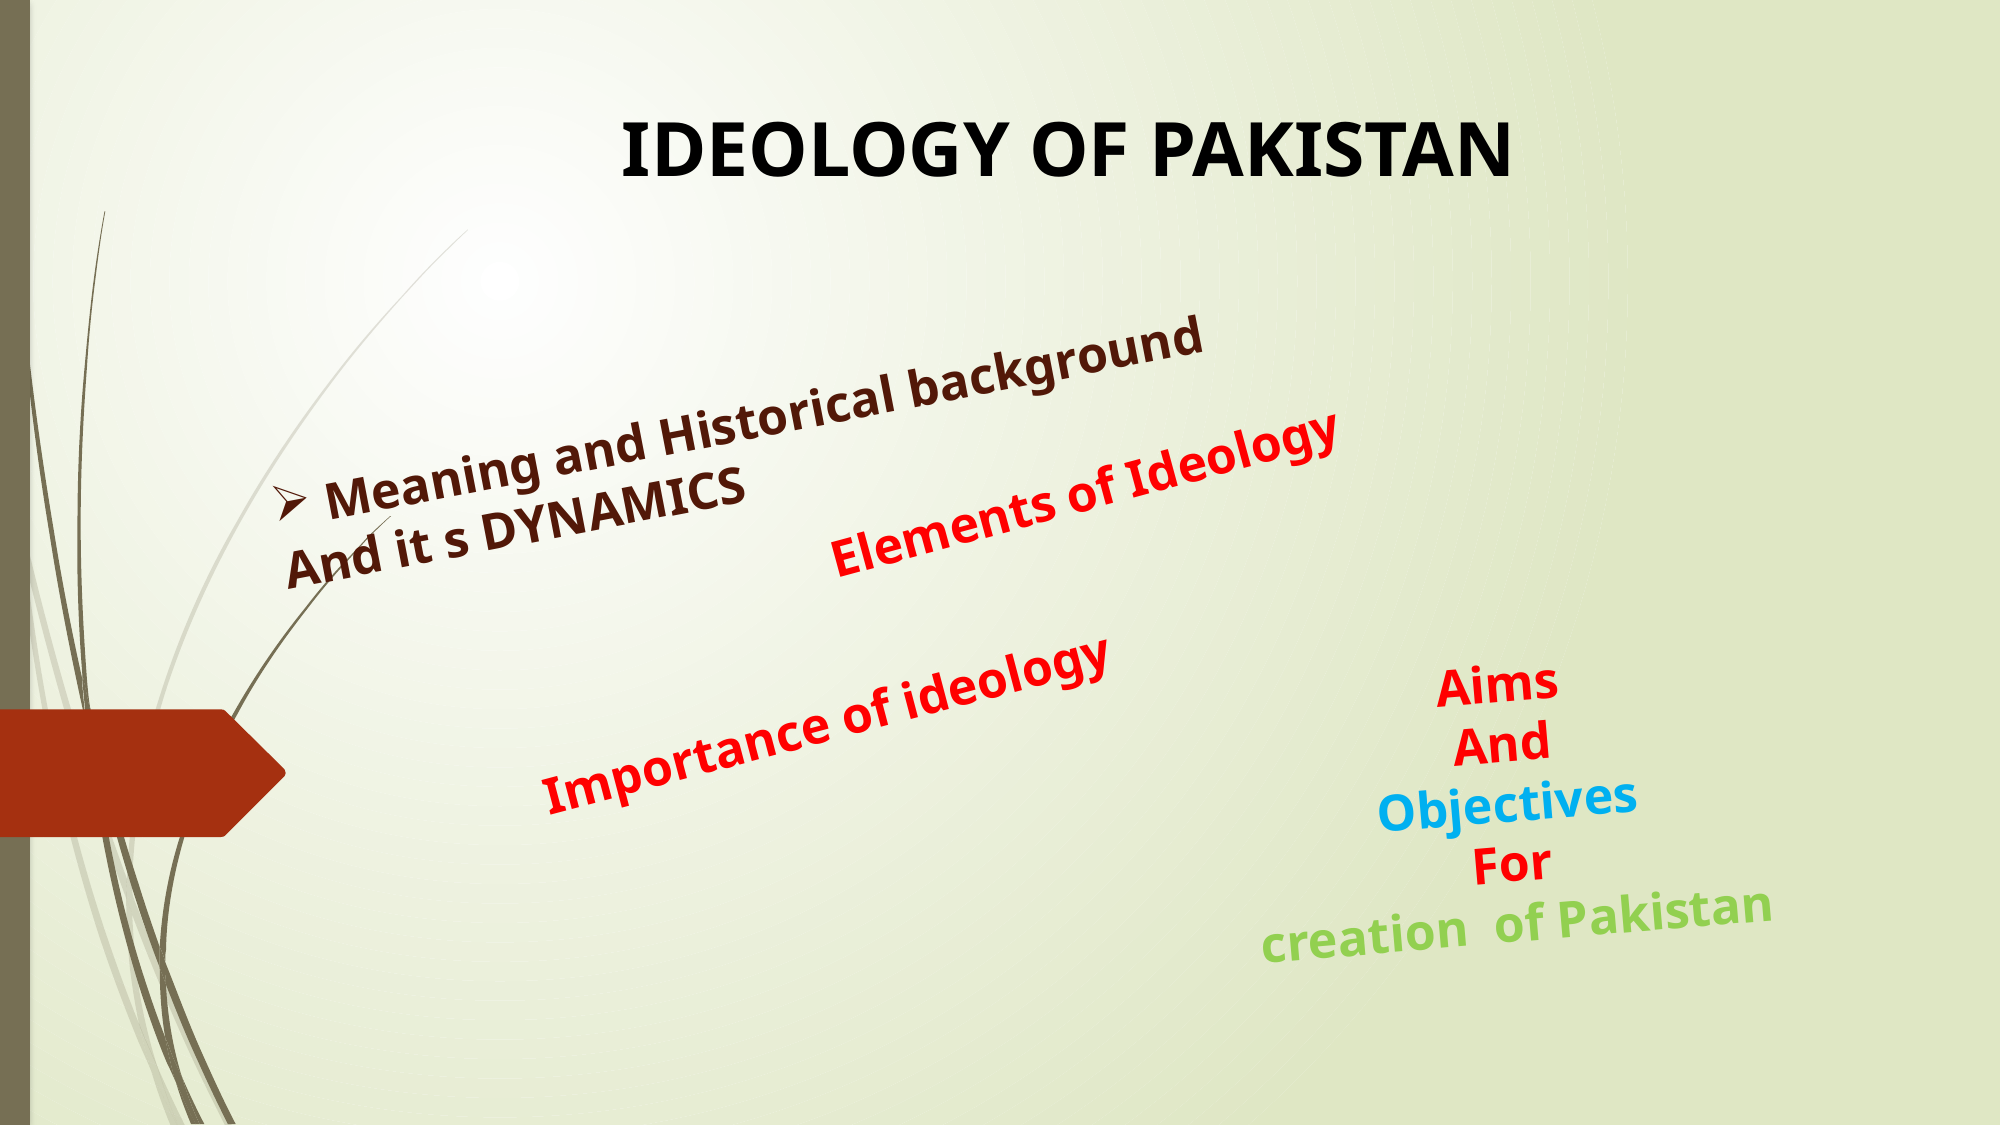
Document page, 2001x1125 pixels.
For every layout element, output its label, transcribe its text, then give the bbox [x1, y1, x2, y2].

text_box Aims And Objectives For creation of Pakistan [1222, 621, 1792, 982]
text_box Elements of Ideology [592, 322, 1593, 716]
text_box Meaning and Historical background And it s DYNAMICS [251, 274, 1321, 610]
text_box Importance of ideology [327, 557, 1322, 945]
text_box IDEOLOGY OF PAKISTAN [370, 94, 1769, 289]
